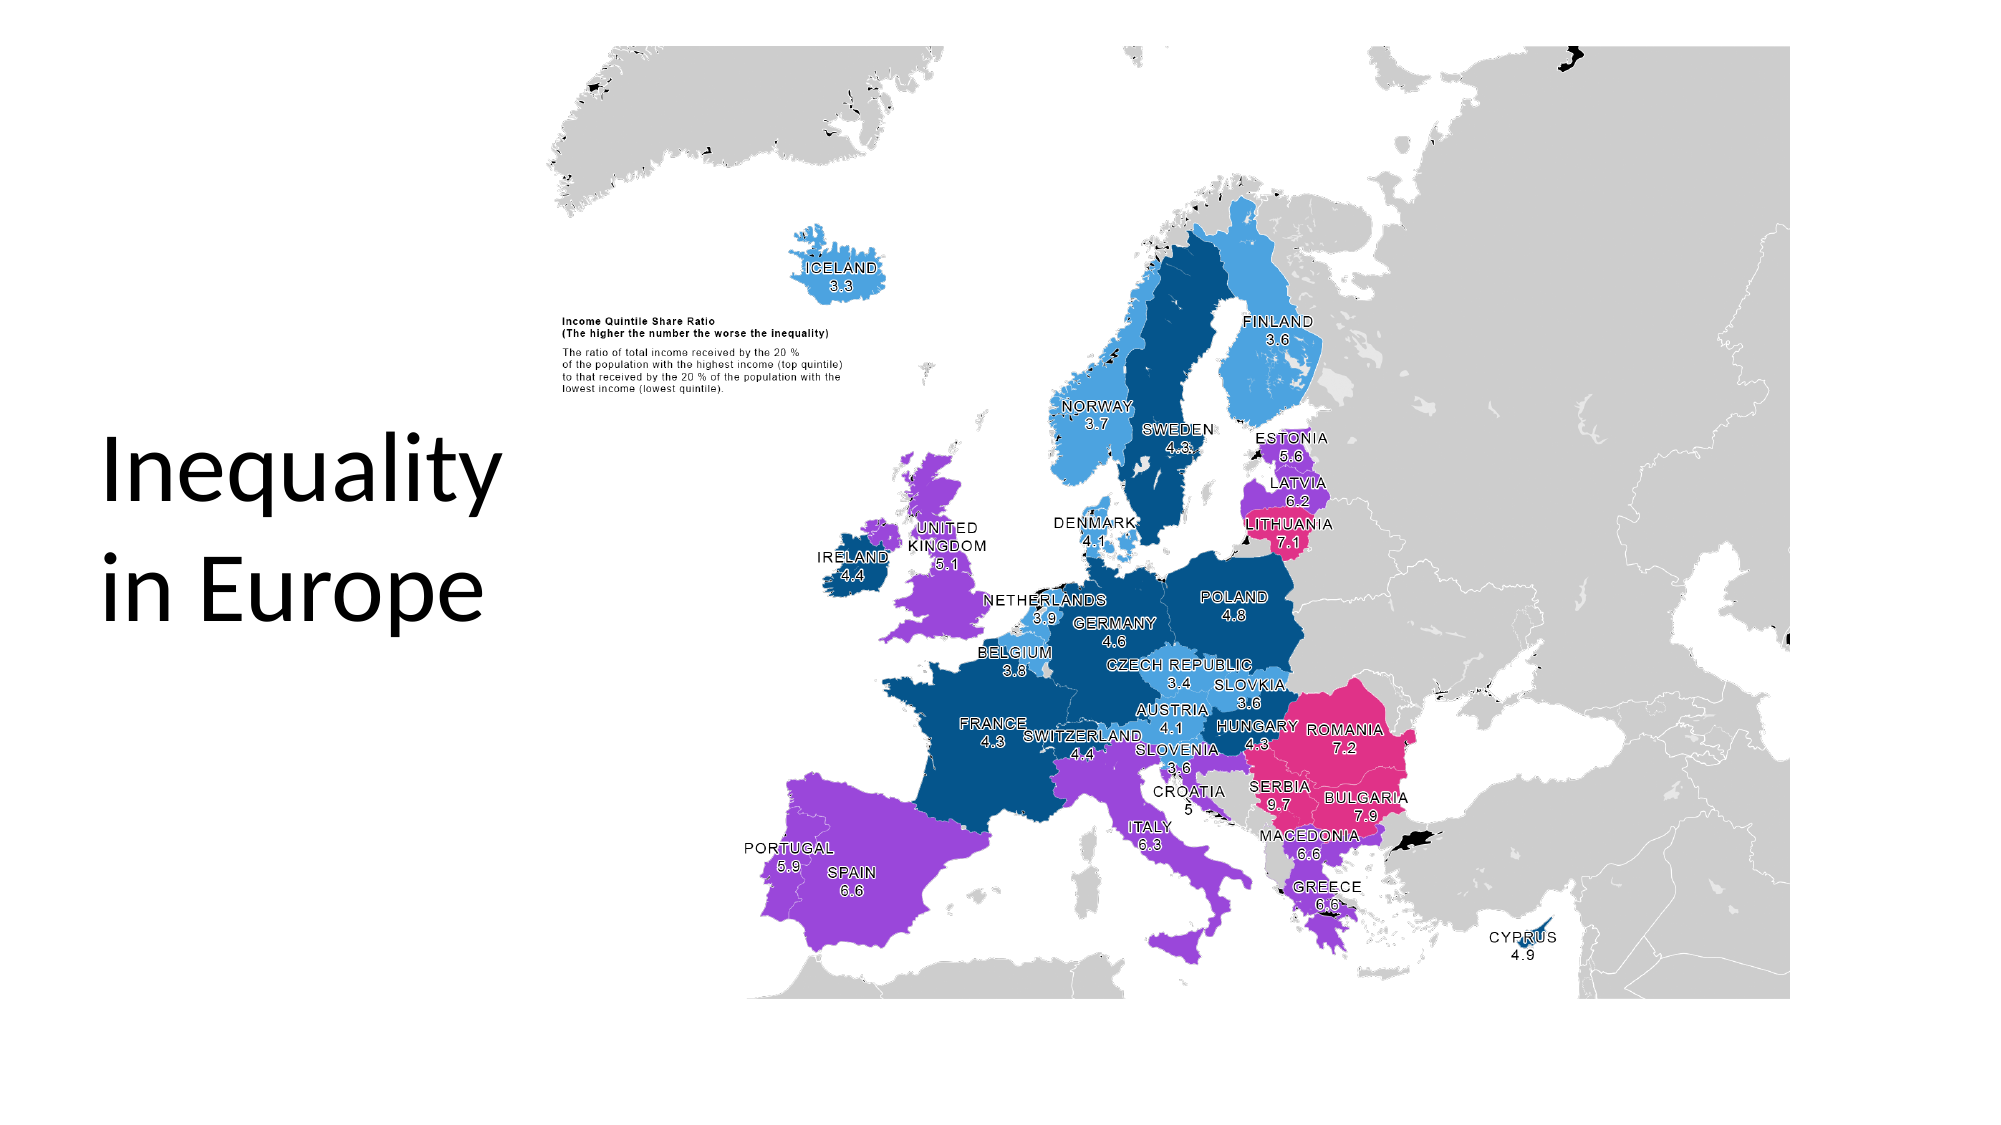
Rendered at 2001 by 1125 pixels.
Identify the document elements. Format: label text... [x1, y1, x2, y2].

text_box Inequality in Europe [84, 393, 543, 649]
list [543, 46, 1790, 999]
